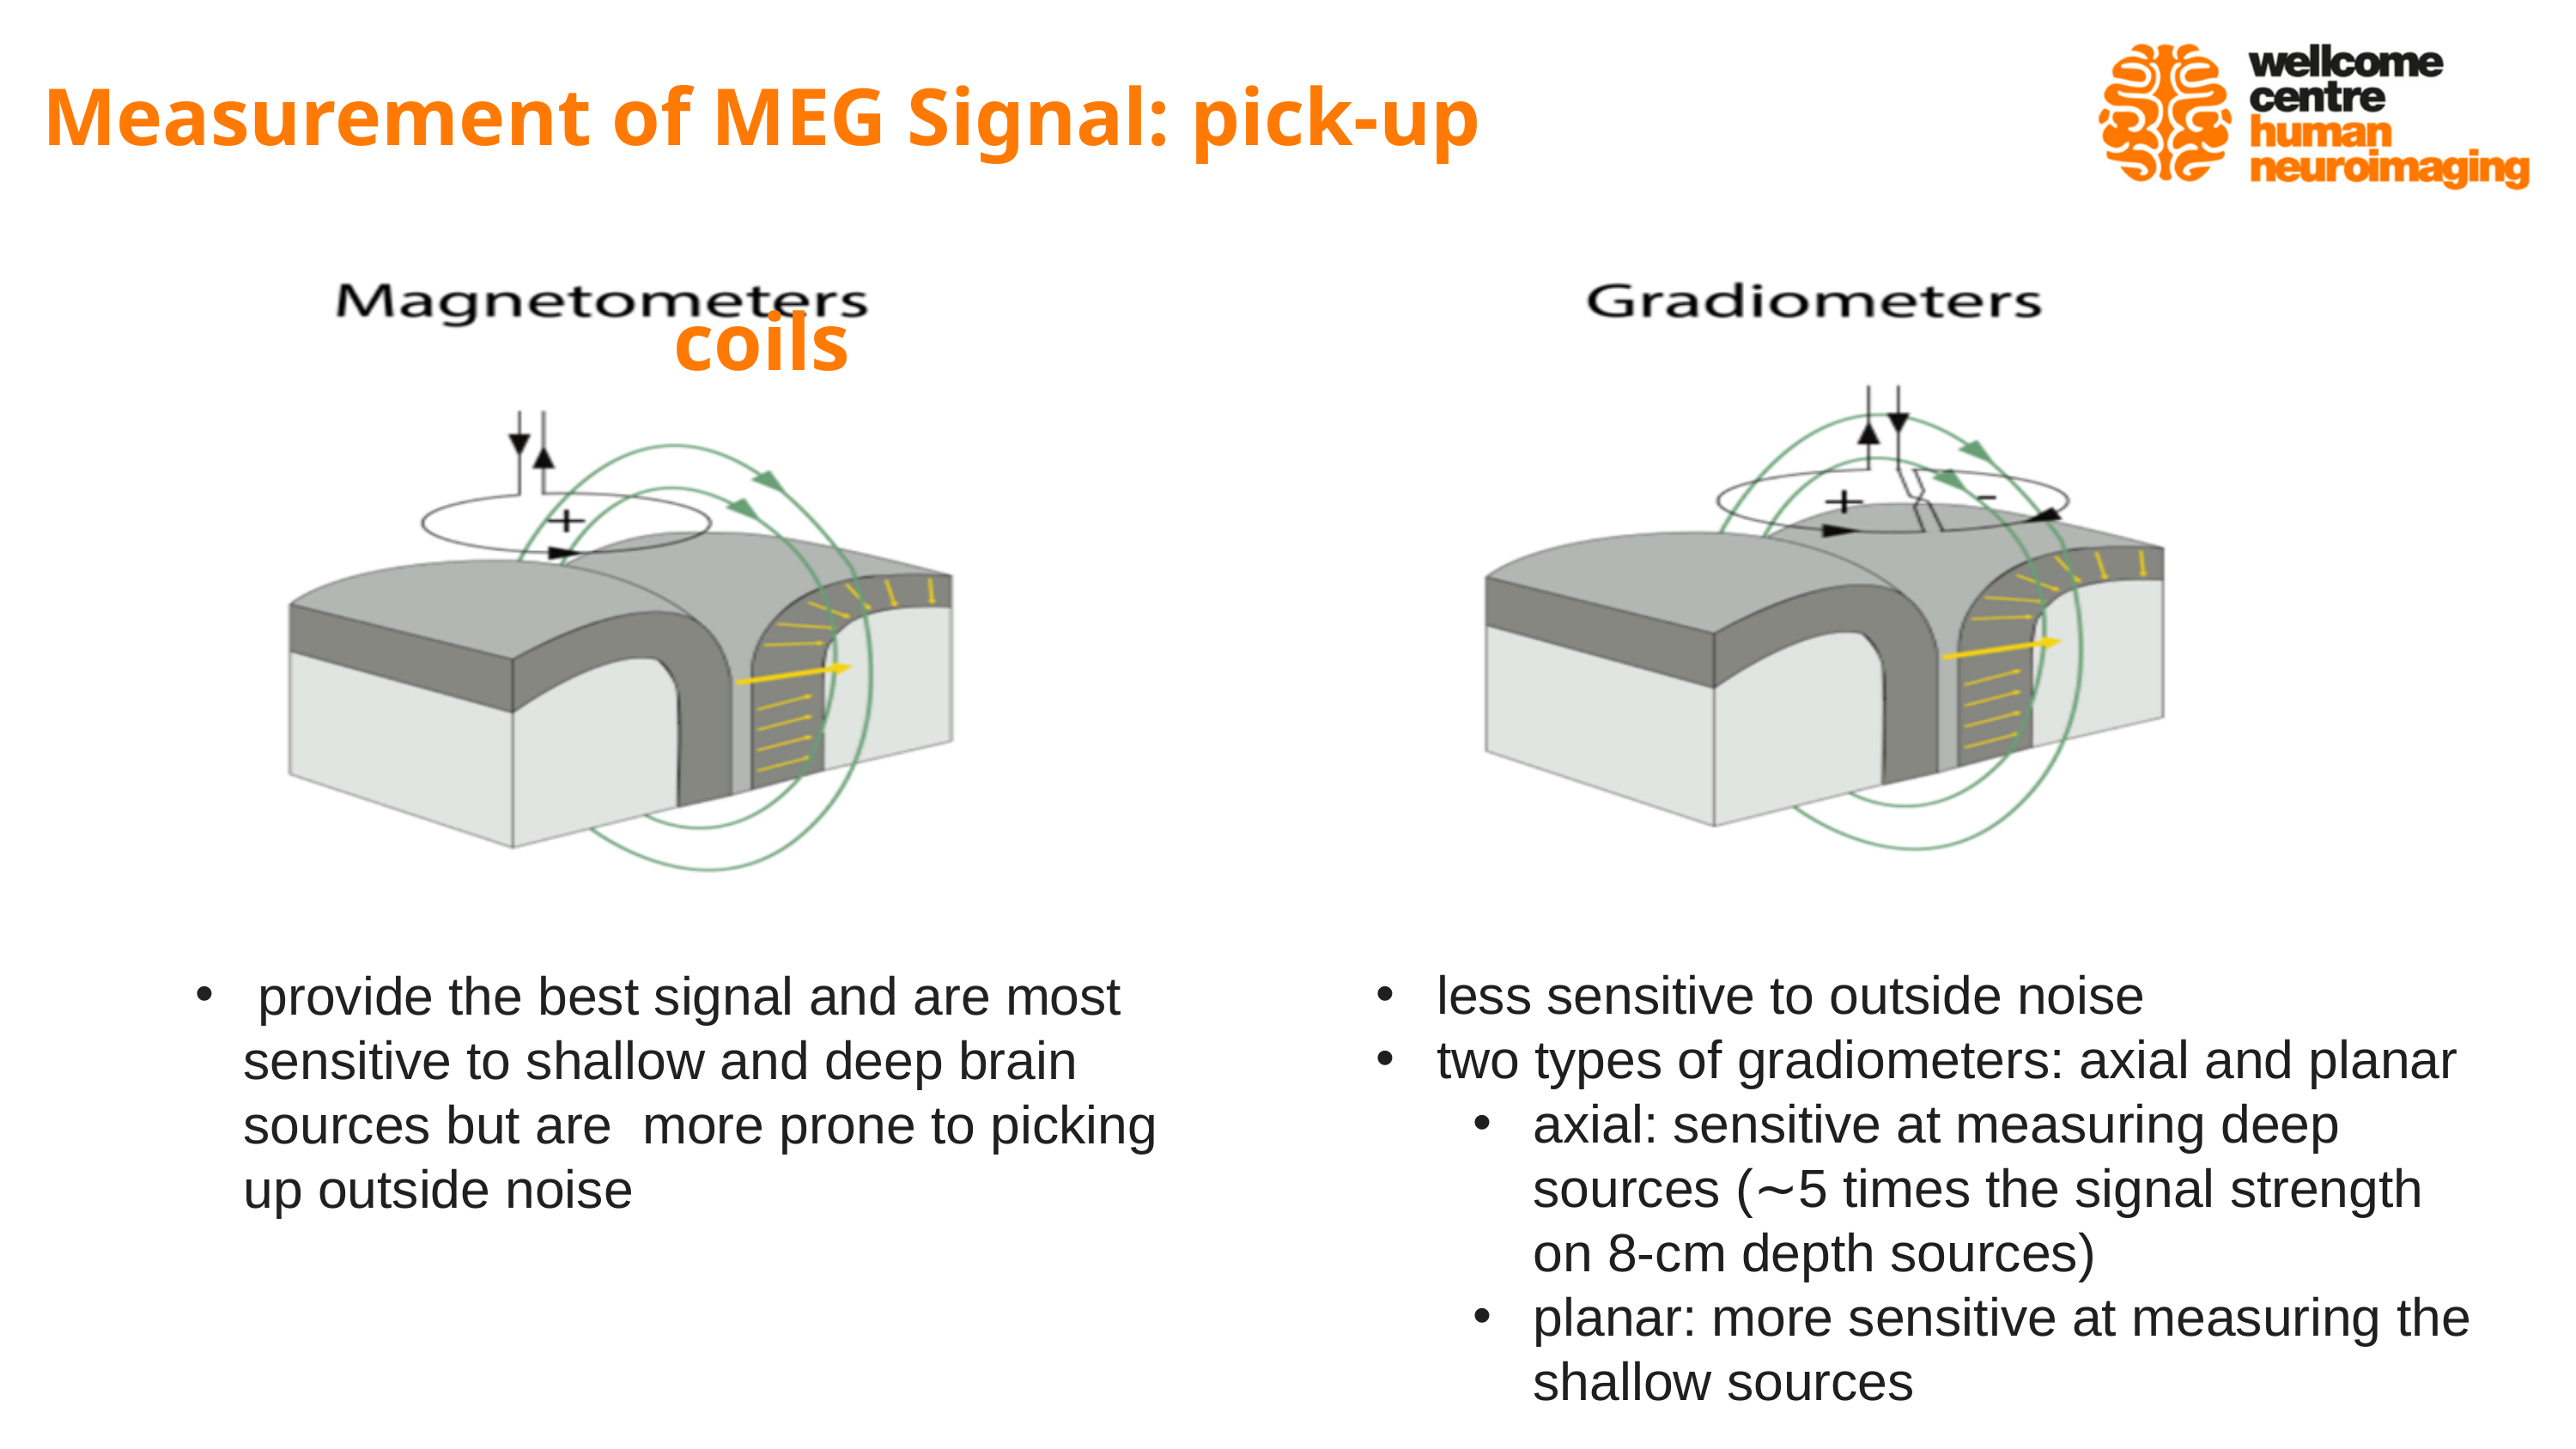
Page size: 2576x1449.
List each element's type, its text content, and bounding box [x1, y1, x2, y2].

text_box less sensitive to outside noise two types of gradiometers: axial and planar axial: sensitive at measuring deep sources (∼5 times the signal strength on 8-cm depth sources) planar: more sensitive at measuring the shallow sources [1363, 955, 2500, 1418]
text_box Measurement of MEG Signal: pick-up coils [0, 21, 1524, 301]
list provide the best signal and are most sensitive to shallow and deep brain sources but are more prone to picking up outside noise [182, 955, 1231, 1380]
picture [222, 258, 2239, 903]
picture [2059, 0, 2576, 222]
